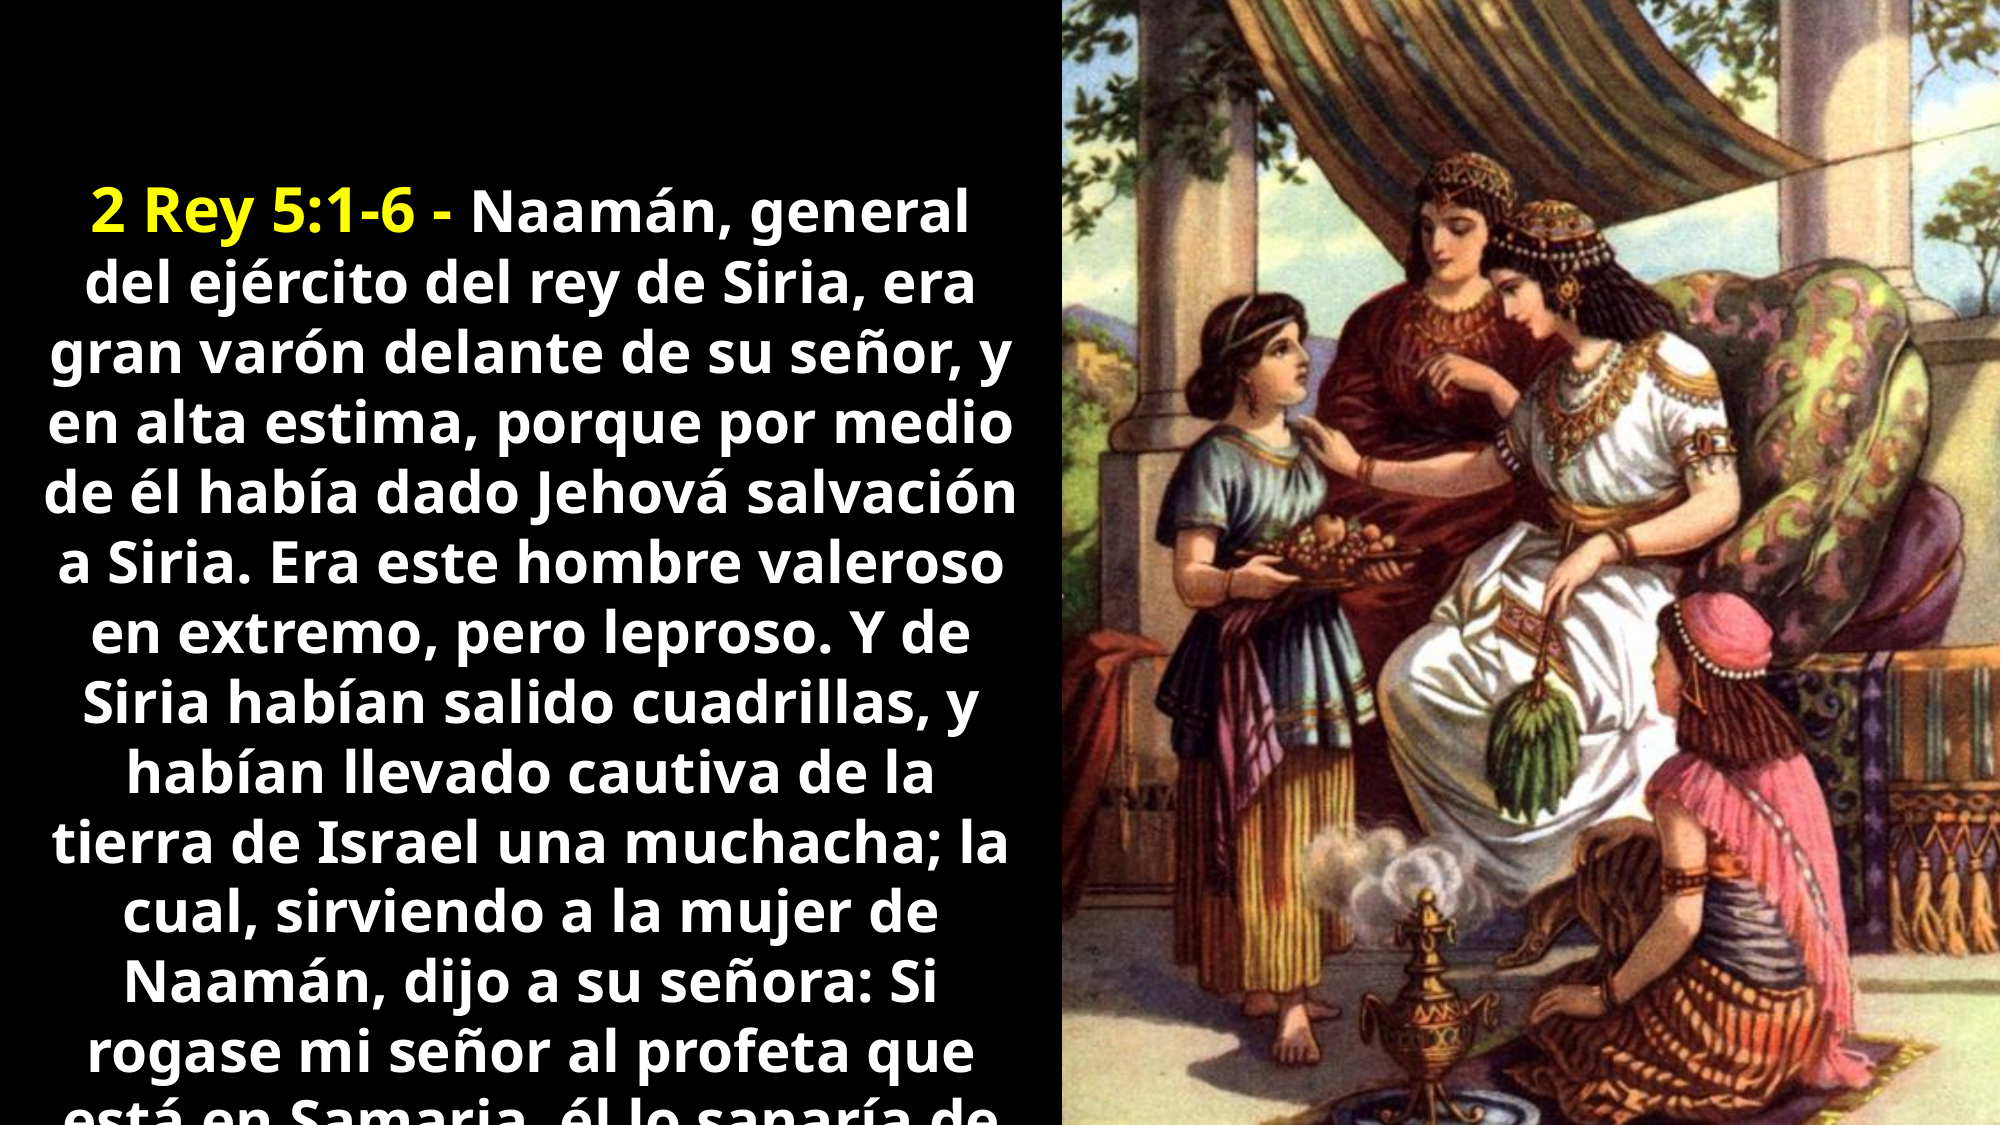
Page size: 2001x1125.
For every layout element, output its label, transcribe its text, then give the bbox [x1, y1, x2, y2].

picture [1062, 0, 2000, 1125]
text_box 2 Rey 5:1-6 - Naamán, general del ejército del rey de Siria, era gran varón delante de su señor, y en alta estima, porque por medio de él había dado Jehová salvación a Siria. Era este hombre valeroso en extremo, pero leproso. Y de Siria habían salido cuadrillas, y habían llevado cautiva de la tierra de Israel una muchacha; la cual, sirviendo a la mujer de Naamán, dijo a su señora: Si rogase mi señor al profeta que está en Samaria, él lo sanaría de su lepra. [24, 162, 1038, 1125]
